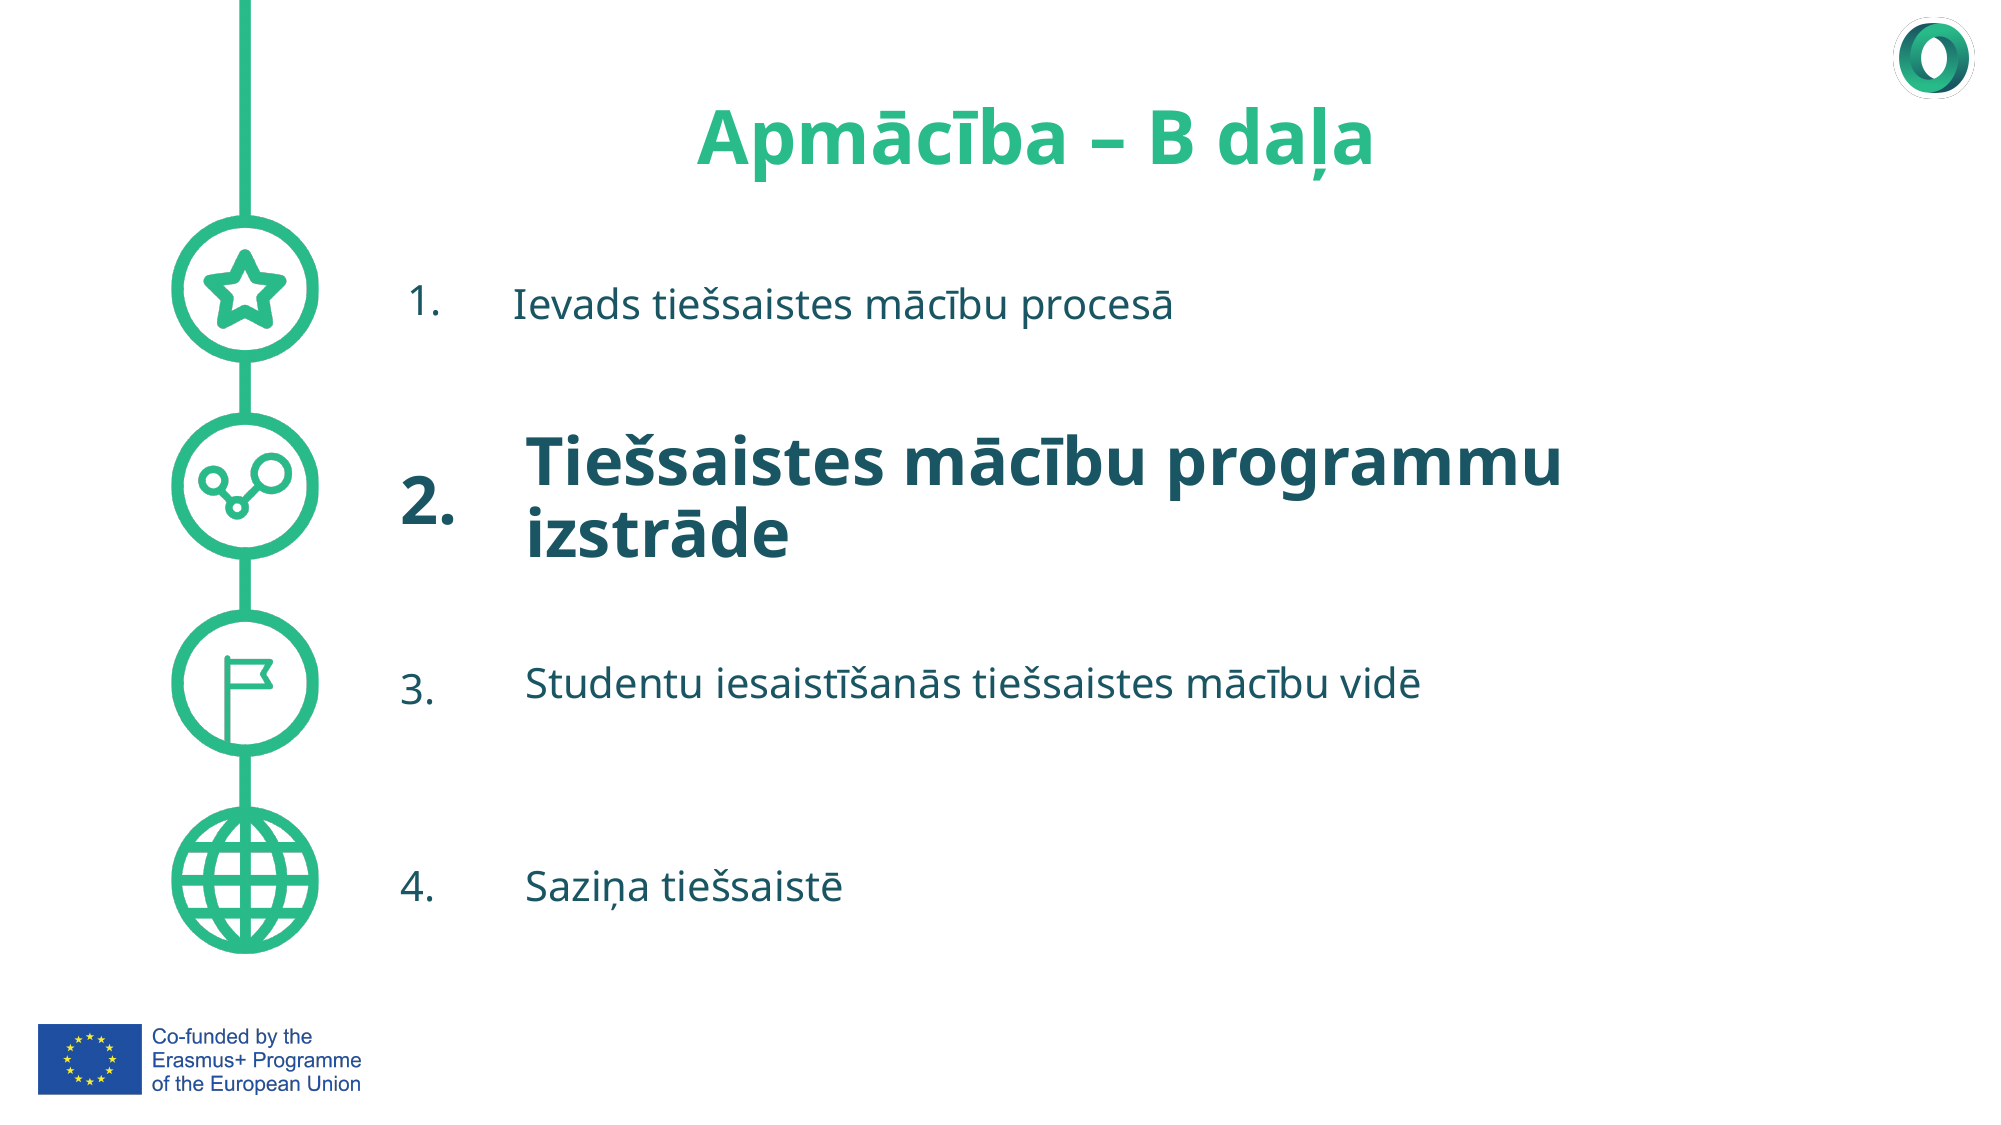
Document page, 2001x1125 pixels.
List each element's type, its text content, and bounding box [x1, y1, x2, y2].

text_box 4. [385, 848, 577, 929]
text_box Studentu iesaistīšanās tiešsaistes mācību vidē [510, 635, 1578, 735]
picture [1892, 17, 1975, 100]
text_box Tiešsaistes mācību programmu izstrāde [510, 450, 1784, 550]
text_box 1. [392, 262, 498, 343]
title Apmācība – B daļa [423, 78, 1652, 202]
picture [38, 1023, 361, 1096]
text_box 3. [385, 650, 577, 732]
picture [171, 0, 319, 955]
text_box [0, 1016, 377, 1103]
text_box Saziņa tiešsaistē [510, 839, 1467, 938]
text_box 2. [385, 462, 510, 544]
text_box Ievads tiešsaistes mācību procesā [498, 256, 1456, 356]
